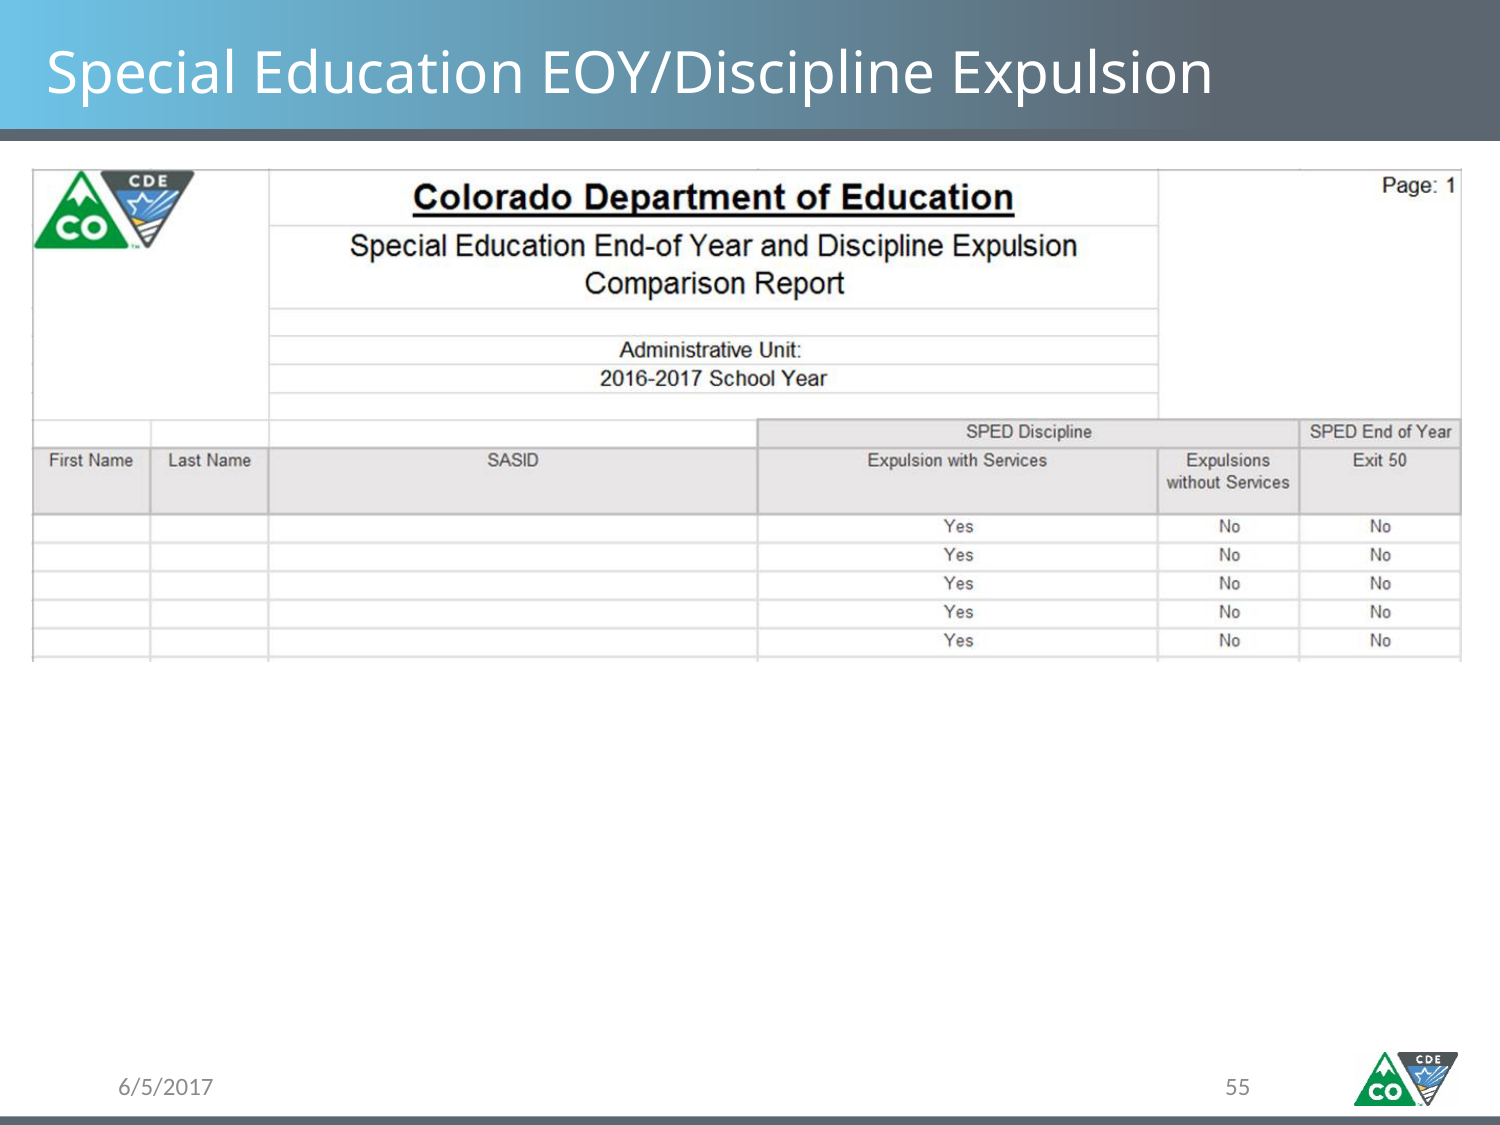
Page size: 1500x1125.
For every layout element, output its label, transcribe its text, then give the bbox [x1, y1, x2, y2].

picture [1354, 1052, 1458, 1106]
title Special Education EOY/Discipline Expulsion [31, 31, 1326, 117]
picture [31, 168, 1462, 662]
